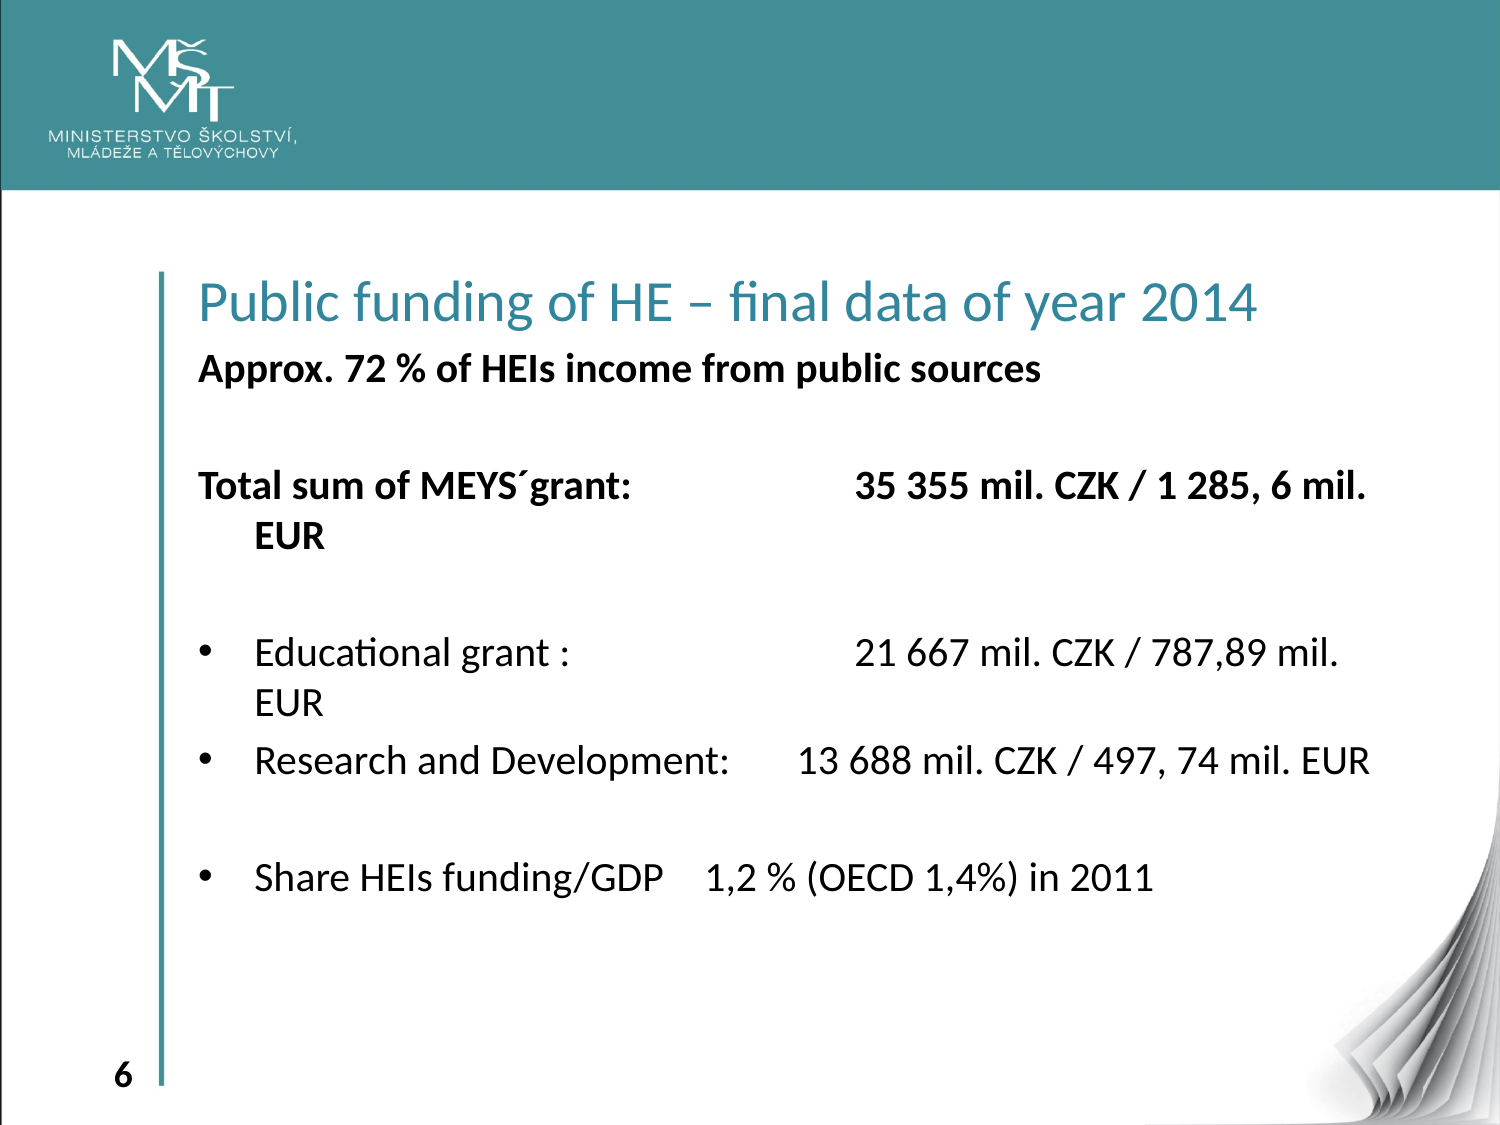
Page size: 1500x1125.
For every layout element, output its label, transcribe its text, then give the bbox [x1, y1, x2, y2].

text_box [572, 1010, 1500, 1086]
list Public funding of HE – final data of year 2014 Approx. 72 % of HEIs income from public sources Total sum of MEYS´grant: 35 355 mil. CZK / 1 285, 6 mil. EUR Educational grant : 21 667 mil. CZK / 787,89 mil. EUR Research and Development: 13 688 mil. CZK / 497, 74 mil. EUR Share HEIs funding/GDP 1,2 % (OECD 1,4%) in 2011 [183, 255, 1425, 1083]
picture [0, 0, 1500, 1125]
